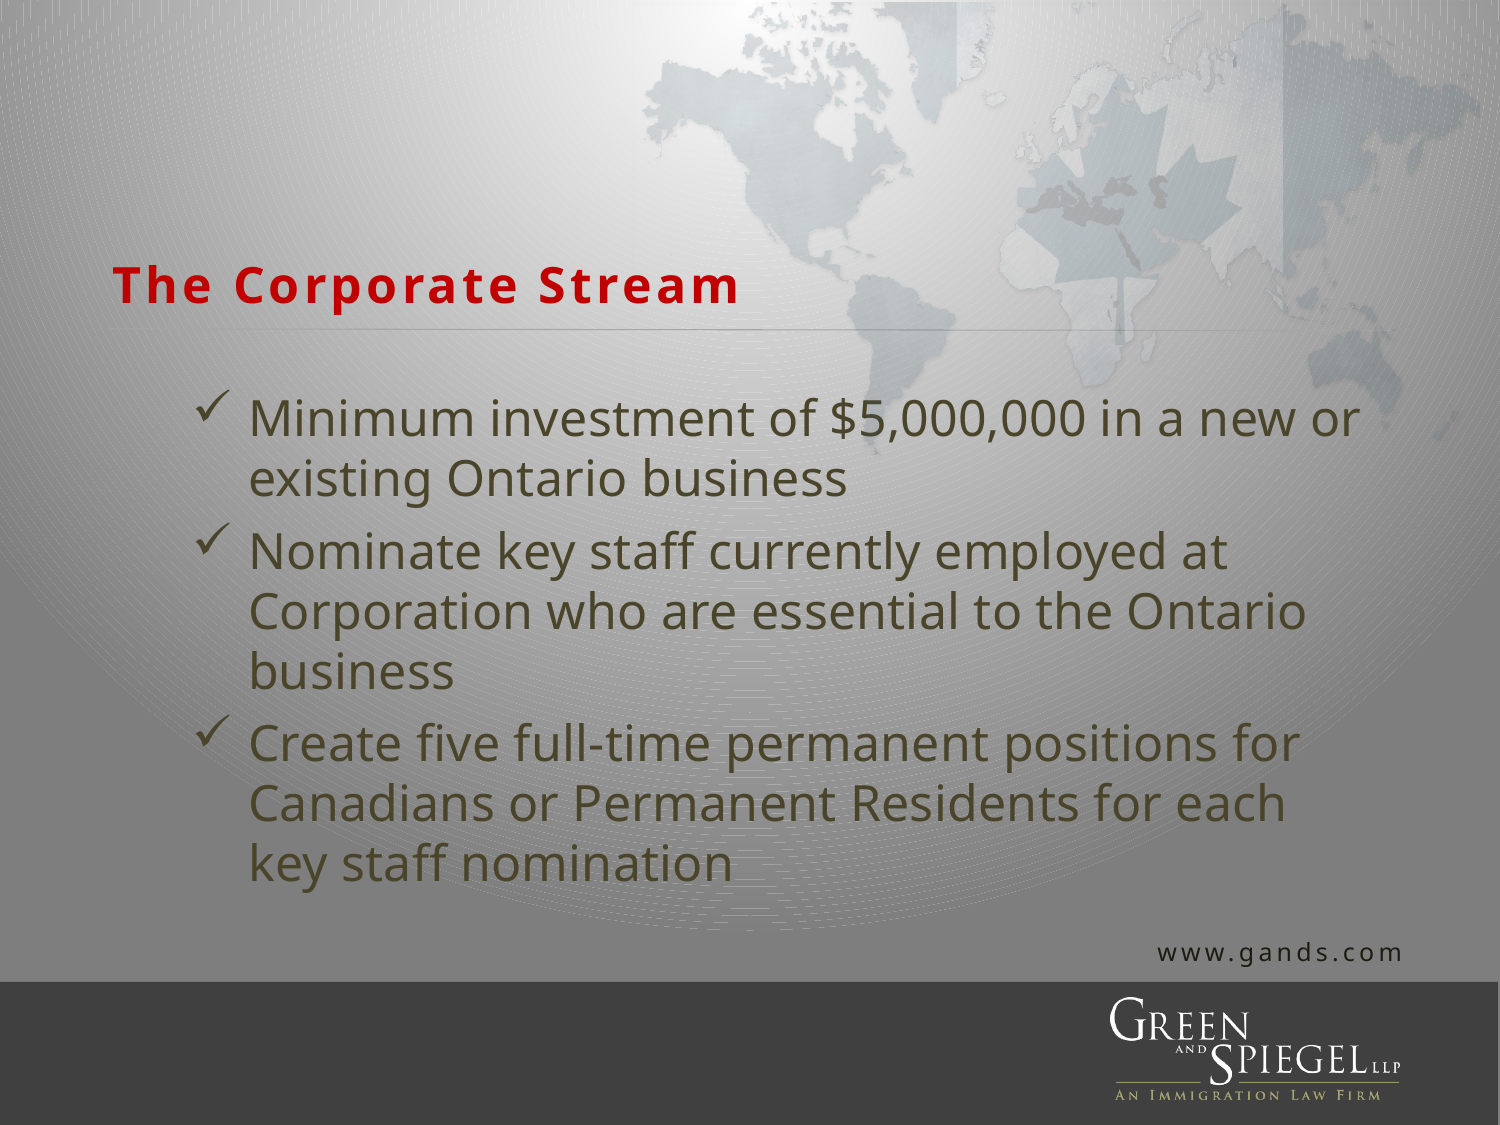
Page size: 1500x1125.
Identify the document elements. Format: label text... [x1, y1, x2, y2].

text_box www.gands.com [0, 932, 1418, 975]
text_box [0, 980, 1500, 1125]
picture [1110, 997, 1400, 1100]
text_box Minimum investment of $5,000,000 in a new or existing Ontario business Nominate key staff currently employed at Corporation who are essential to the Ontario business Create five full-time permanent positions for Canadians or Permanent Residents for each key staff nomination [177, 379, 1382, 900]
picture [590, 1, 1499, 515]
text_box The Corporate Stream [112, 253, 585, 314]
